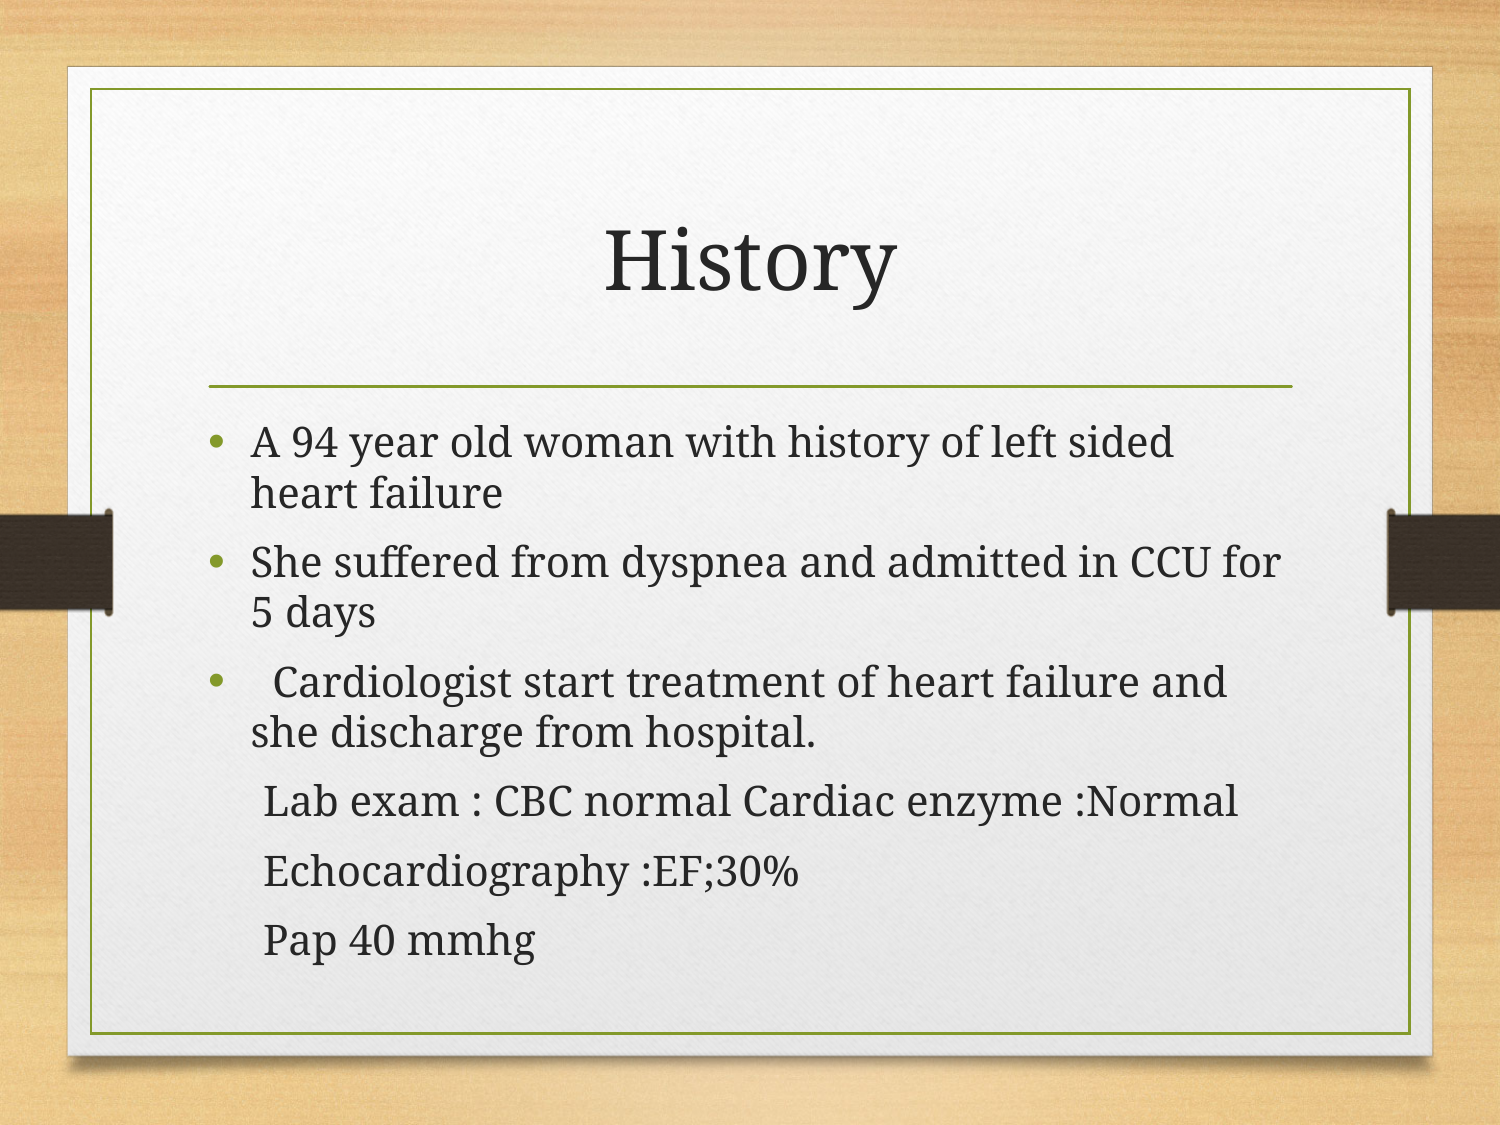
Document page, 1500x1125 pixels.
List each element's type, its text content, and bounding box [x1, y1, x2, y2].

title History [193, 150, 1309, 365]
picture [0, 0, 1500, 1125]
list A 94 year old woman with history of left sided heart failure She suffered from dyspnea and admitted in CCU for 5 days Cardiologist start treatment of heart failure and she discharge from hospital. Lab exam : CBC normal Cardiac enzyme :Normal Echocardiography :EF;30% Pap 40 mmhg [193, 408, 1309, 974]
